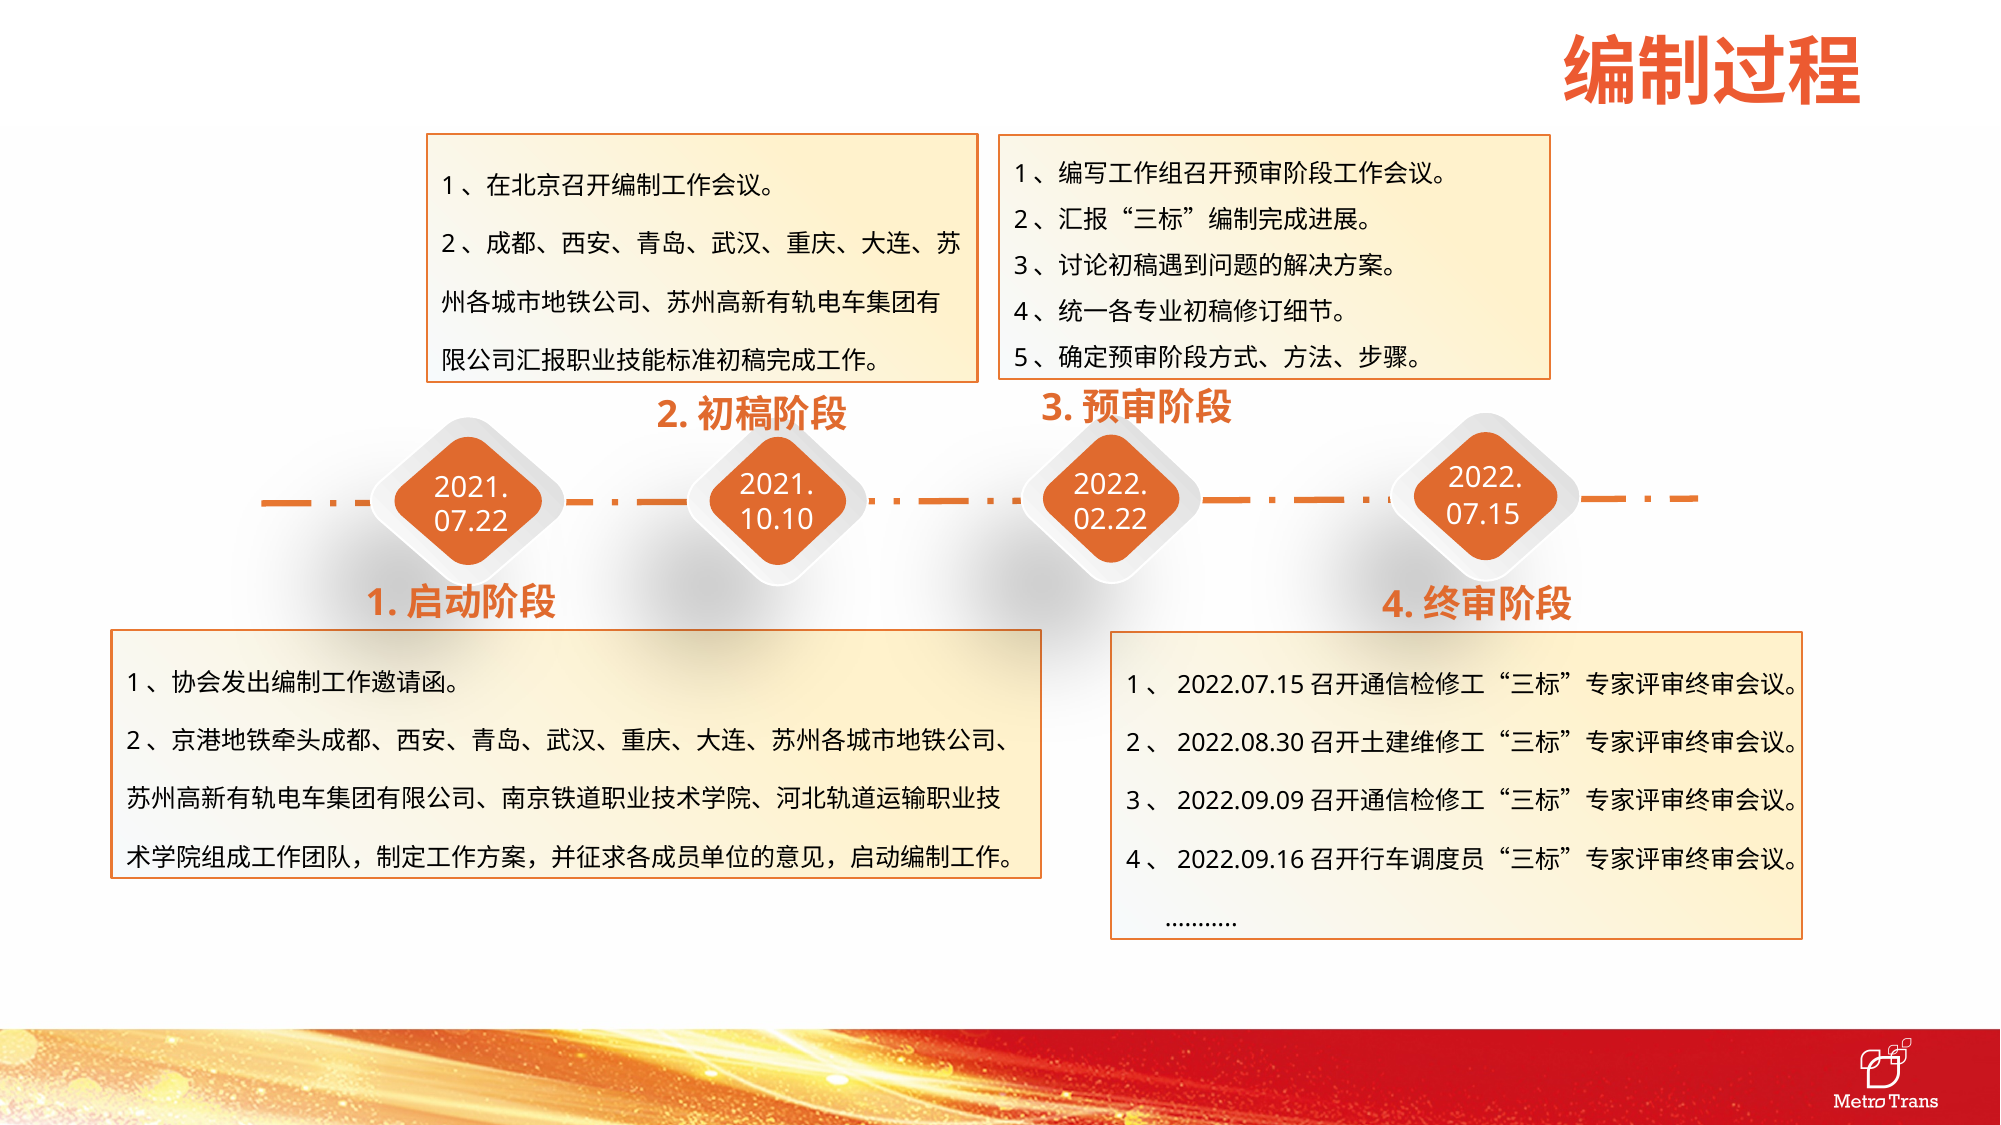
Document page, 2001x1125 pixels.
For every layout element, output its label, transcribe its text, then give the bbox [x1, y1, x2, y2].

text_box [367, 413, 569, 589]
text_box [1205, 498, 1387, 504]
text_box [871, 498, 1018, 504]
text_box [569, 498, 684, 504]
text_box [261, 498, 367, 504]
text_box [1584, 498, 1699, 504]
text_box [684, 413, 871, 589]
picture [0, 126, 2000, 1125]
text_box 编制过程 [1028, 0, 1878, 126]
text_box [1387, 409, 1584, 584]
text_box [1018, 411, 1205, 586]
